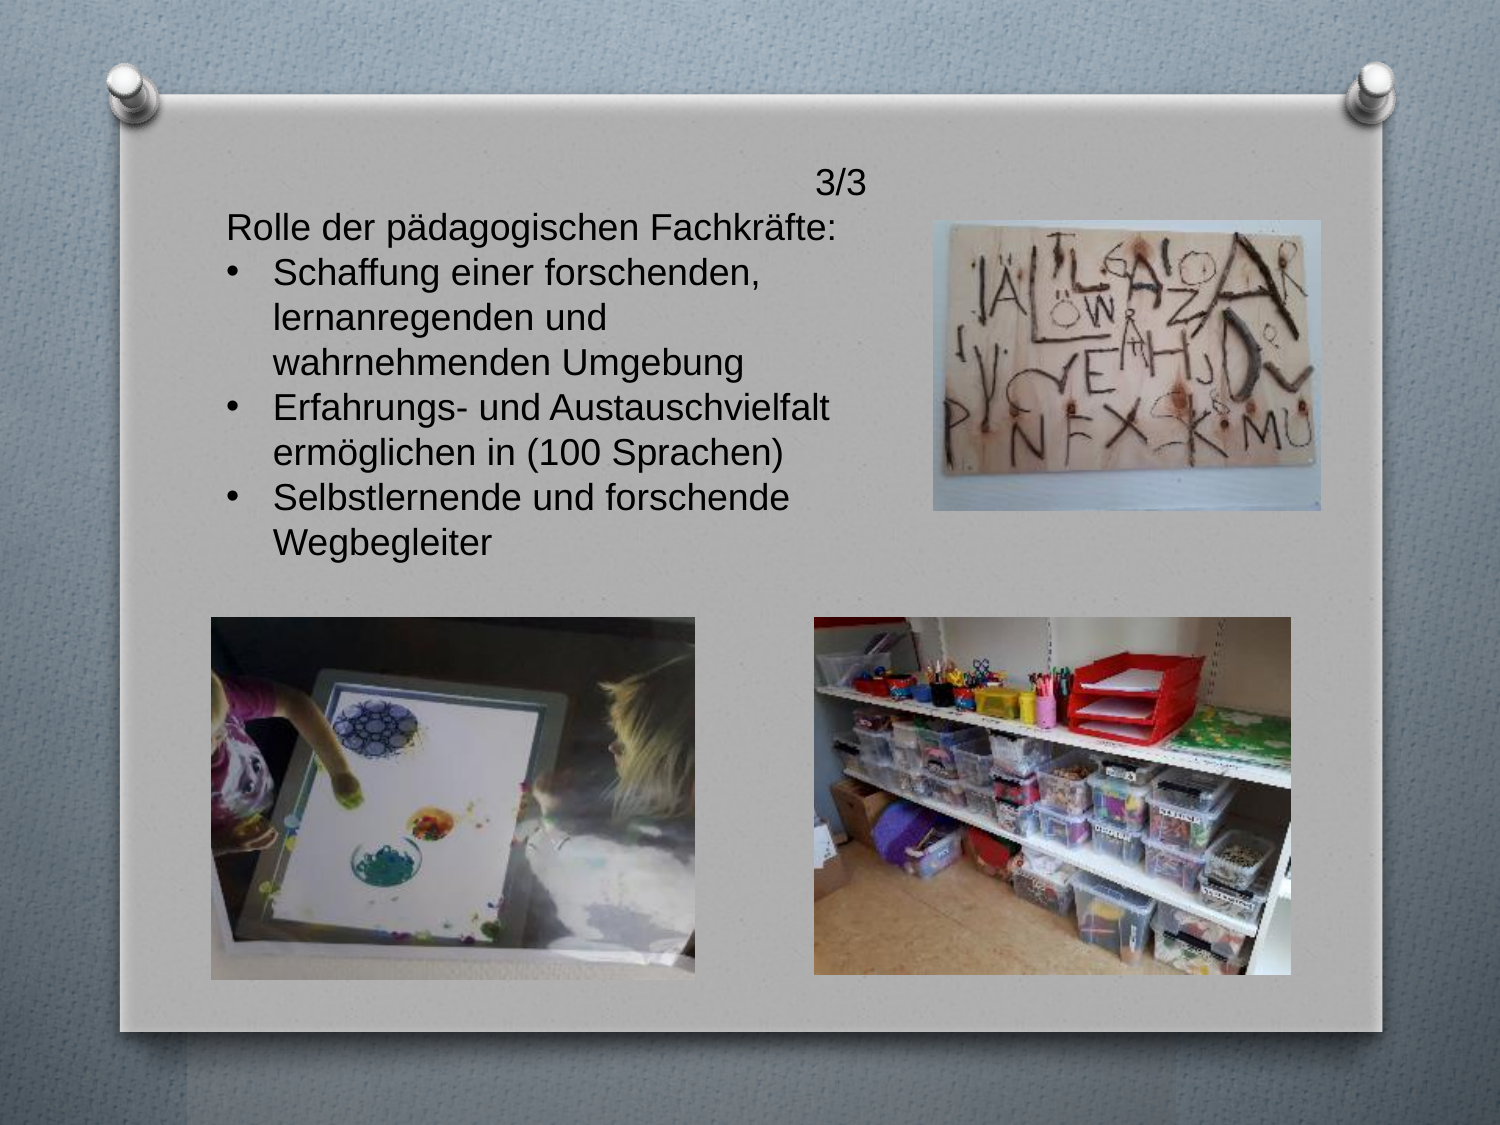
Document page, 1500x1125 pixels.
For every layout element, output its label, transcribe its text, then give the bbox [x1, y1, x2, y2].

picture [75, 29, 198, 153]
text_box 3/3 Rolle der pädagogischen Fachkräfte: Schaffung einer forschenden, lernanregenden und wahrnehmenden Umgebung Erfahrungs- und Austauschvielfalt ermöglichen in (100 Sprachen) Selbstlernende und forschende Wegbegleiter [211, 150, 882, 616]
picture [211, 616, 695, 980]
picture [813, 616, 1291, 975]
picture [933, 219, 1322, 511]
picture [1317, 35, 1439, 156]
